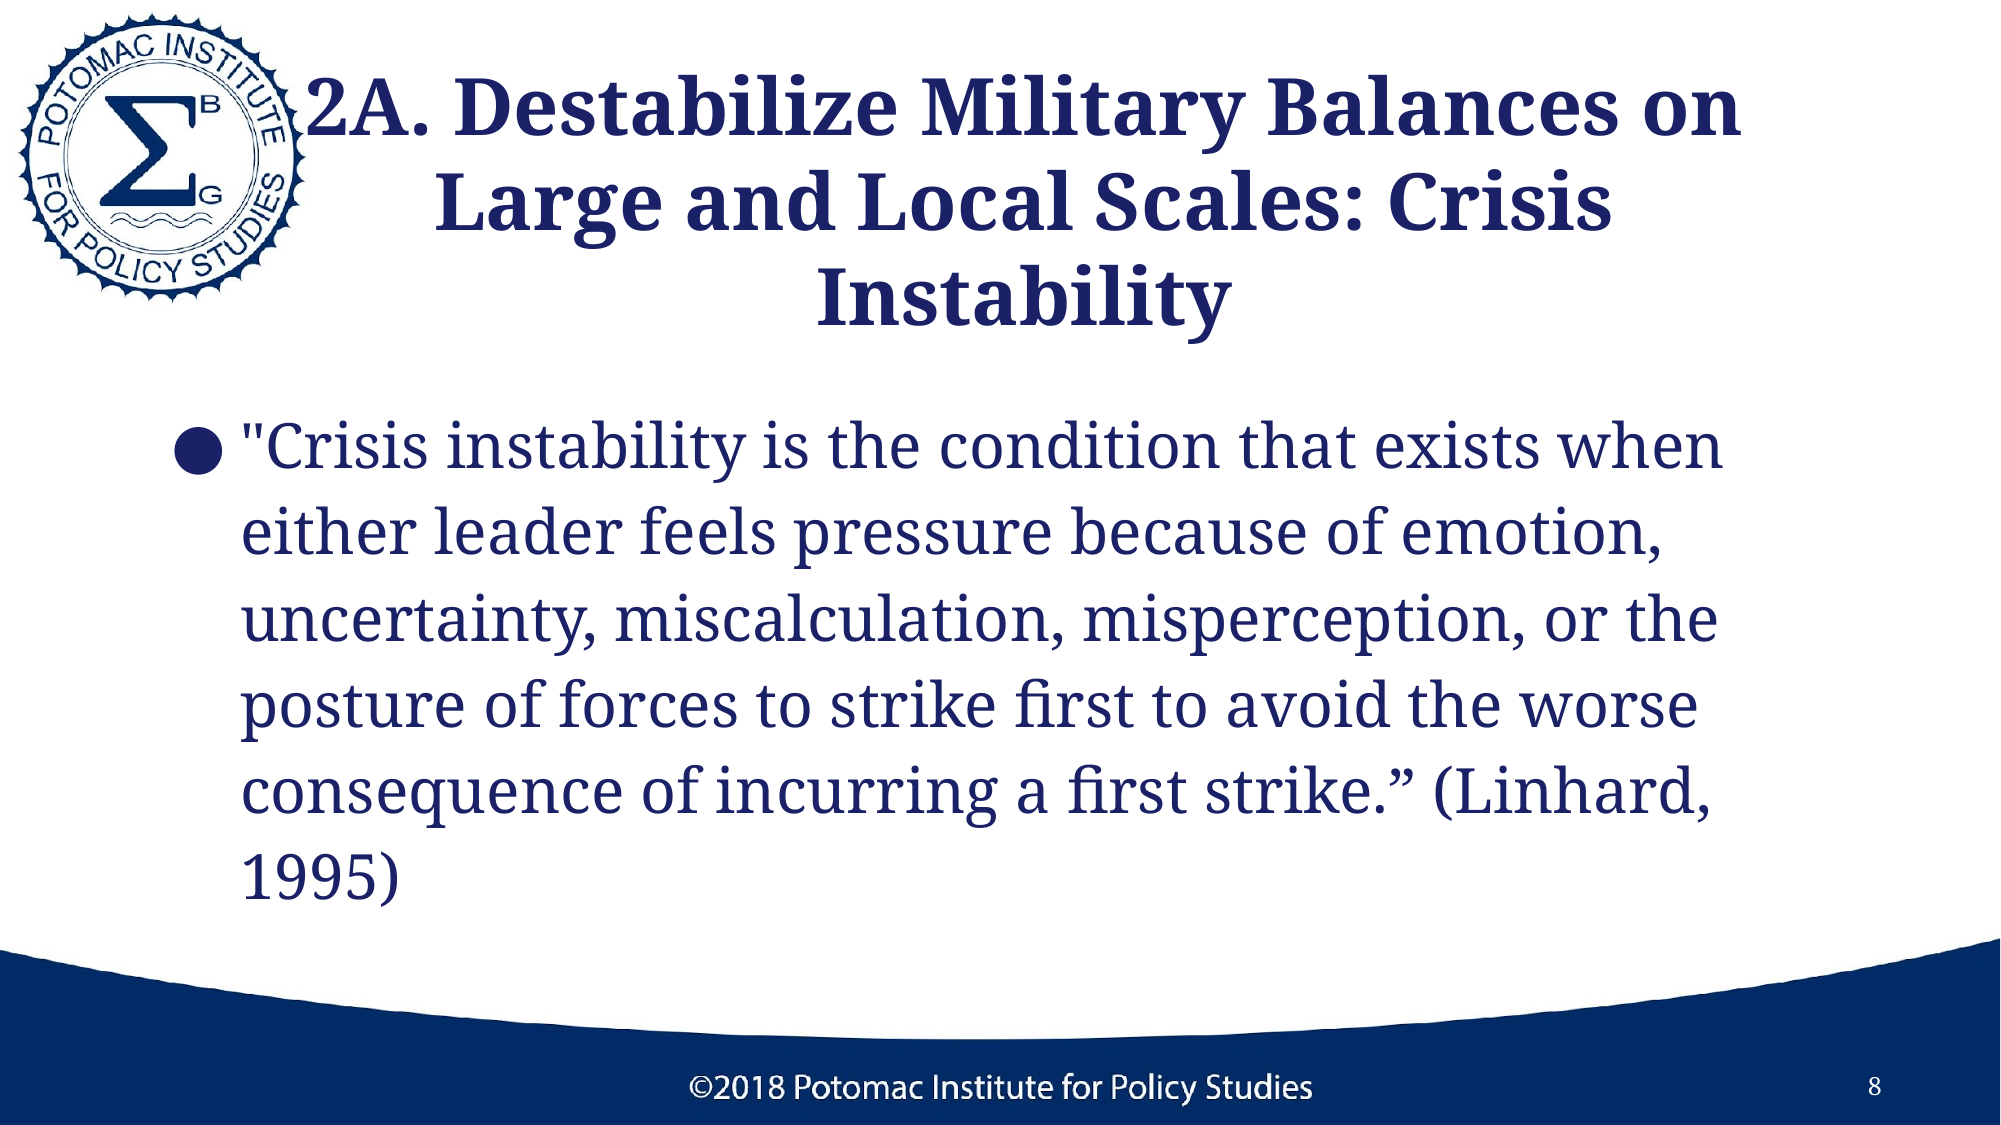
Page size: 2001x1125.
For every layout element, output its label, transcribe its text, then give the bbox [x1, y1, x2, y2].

list "Crisis instability is the condition that exists when either leader feels pressure because of emotion, uncertainty, miscalculation, misperception, or the posture of forces to strike first to avoid the worse consequence of incurring a first strike.” (Linhard, 1995) [150, 387, 1850, 1063]
title 2A. Destabilize Military Balances on Large and Local Scales: Crisis Instability [266, 104, 1784, 293]
slide_number ‹#› [1783, 1062, 1967, 1113]
picture [0, 0, 2001, 1125]
